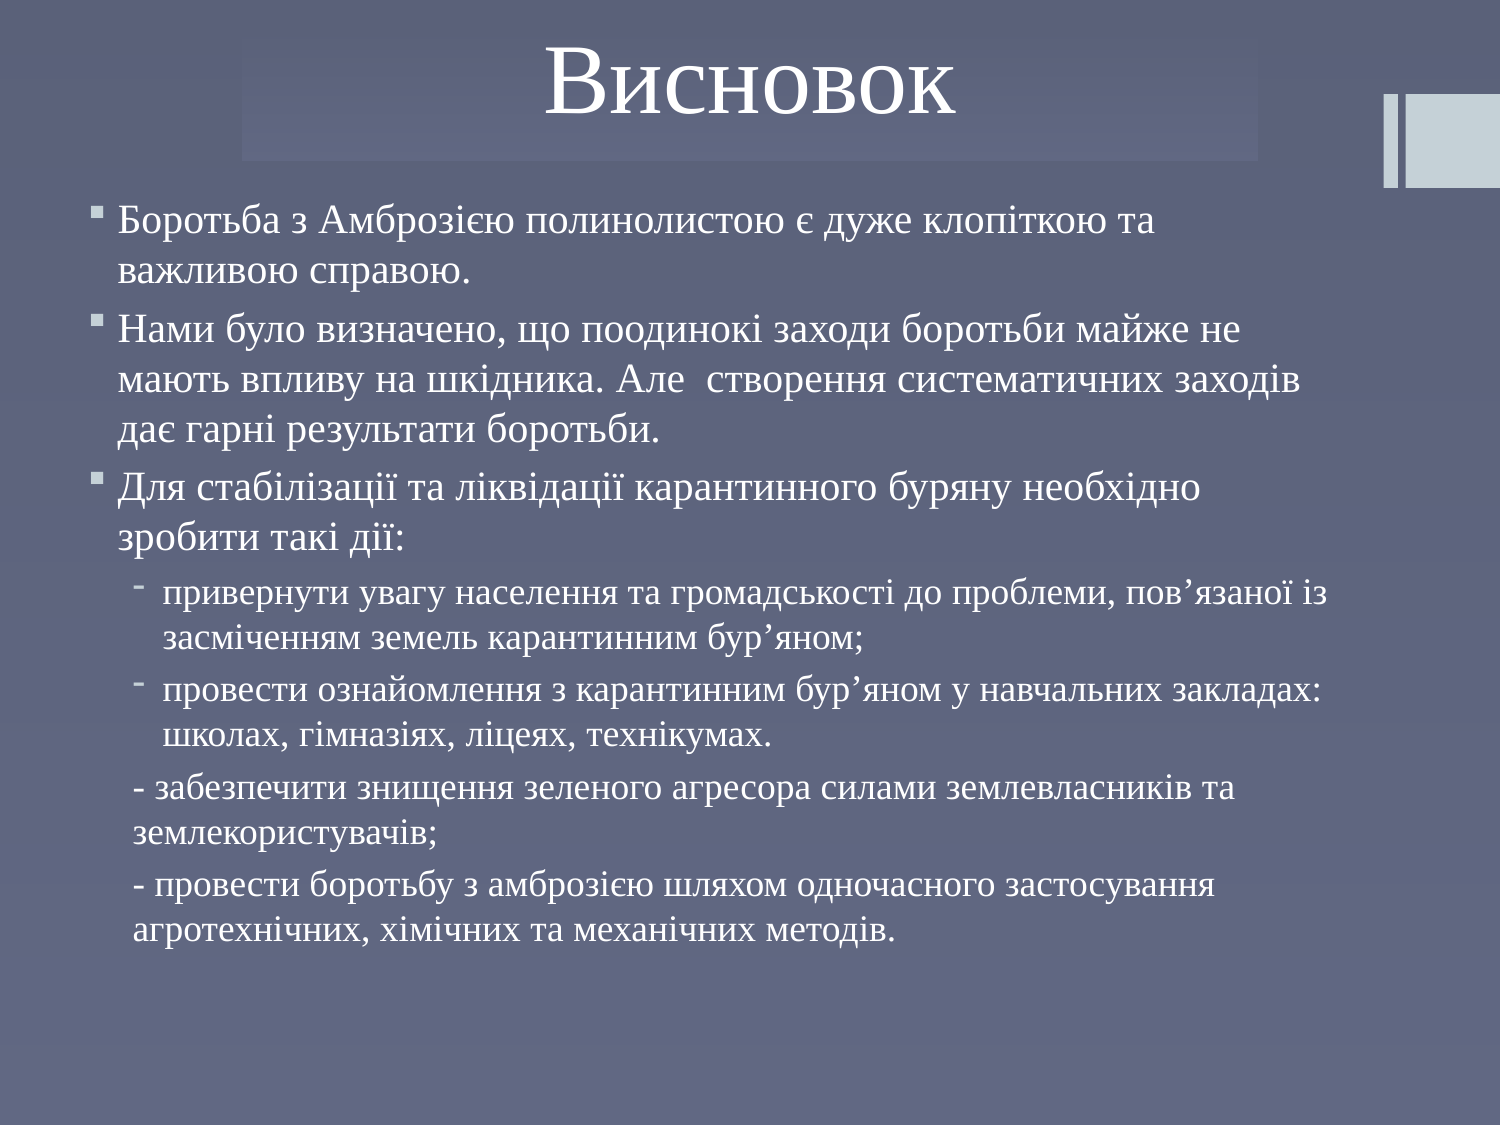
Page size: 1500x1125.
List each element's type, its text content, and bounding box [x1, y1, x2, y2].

list Боротьба з Амброзією полинолистою є дуже клопіткою та важливою справою. Нами було визначено, що поодинокі заходи боротьби майже не мають впливу на шкідника. Але створення систематичних заходів дає гарні результати боротьби. Для стабілізації та ліквідації карантинного буряну необхідно зробити такі дії: привернути увагу населення та громадськості до проблеми, пов’язаної із засміченням земель карантинним бур’яном; провести ознайомлення з карантинним бур’яном у навчальних закладах: школах, гімназіях, ліцеях, технікумах. - забезпечити знищення зеленого агресора силами землевласників та землекористувачів; - провести боротьбу з амброзією шляхом одночасного застосування агротехнічних, хімічних та механічних методів. [64, 184, 1348, 1035]
text_box Висновок [240, 29, 1259, 162]
